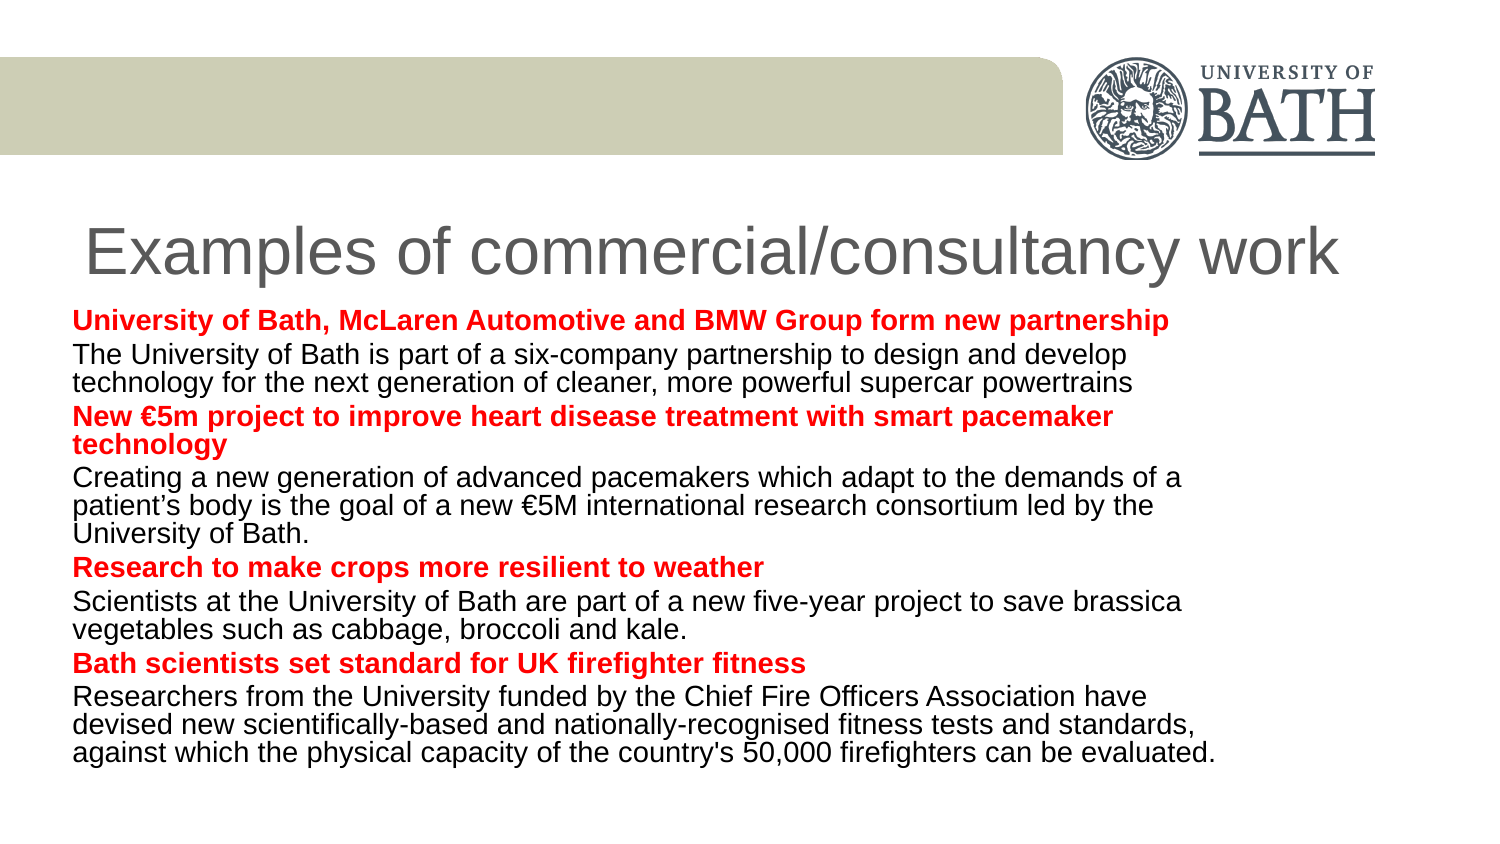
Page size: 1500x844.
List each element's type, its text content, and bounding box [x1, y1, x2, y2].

picture [0, 57, 1063, 155]
list Examples of commercial/consultancy work [70, 200, 1478, 302]
list University of Bath, McLaren Automotive and BMW Group form new partnership The University of Bath is part of a six-company partnership to design and develop technology for the next generation of cleaner, more powerful supercar powertrains New €5m project to improve heart disease treatment with smart pacemaker technology Creating a new generation of advanced pacemakers which adapt to the demands of a patient’s body is the goal of a new €5M international research consortium led by the University of Bath. Research to make crops more resilient to weather Scientists at the University of Bath are part of a new five-year project to save brassica vegetables such as cabbage, broccoli and kale. Bath scientists set standard for UK firefighter fitness Researchers from the University funded by the Chief Fire Officers Association have devised new scientifically-based and nationally-recognised fitness tests and standards, against which the physical capacity of the country's 50,000 firefighters can be evaluated. [57, 301, 1235, 714]
